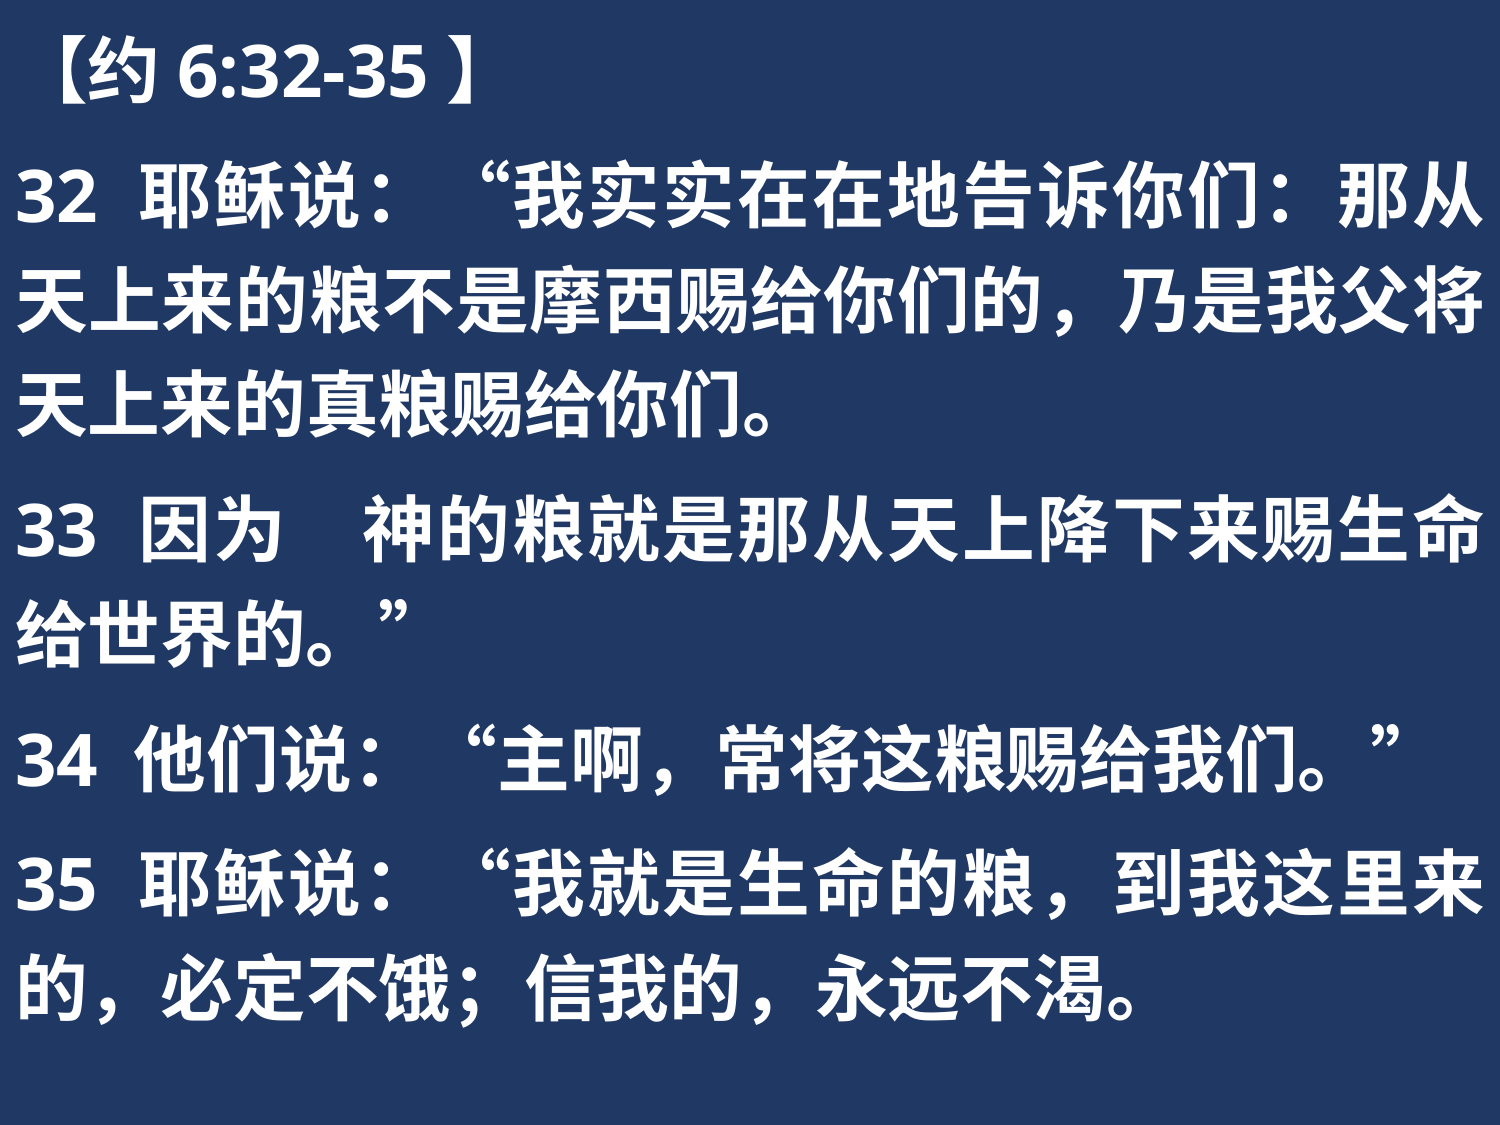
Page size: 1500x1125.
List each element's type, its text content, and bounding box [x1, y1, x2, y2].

list 【约6:32-35】 32 耶稣说：“我实实在在地告诉你们：那从天上来的粮不是摩西赐给你们的，乃是我父将天上来的真粮赐给你们。 33 因为 神的粮就是那从天上降下来赐生命给世界的。” 34 他们说：“主啊，常将这粮赐给我们。” 35 耶稣说：“我就是生命的粮，到我这里来的，必定不饿；信我的，永远不渴。 [0, 0, 1500, 1125]
